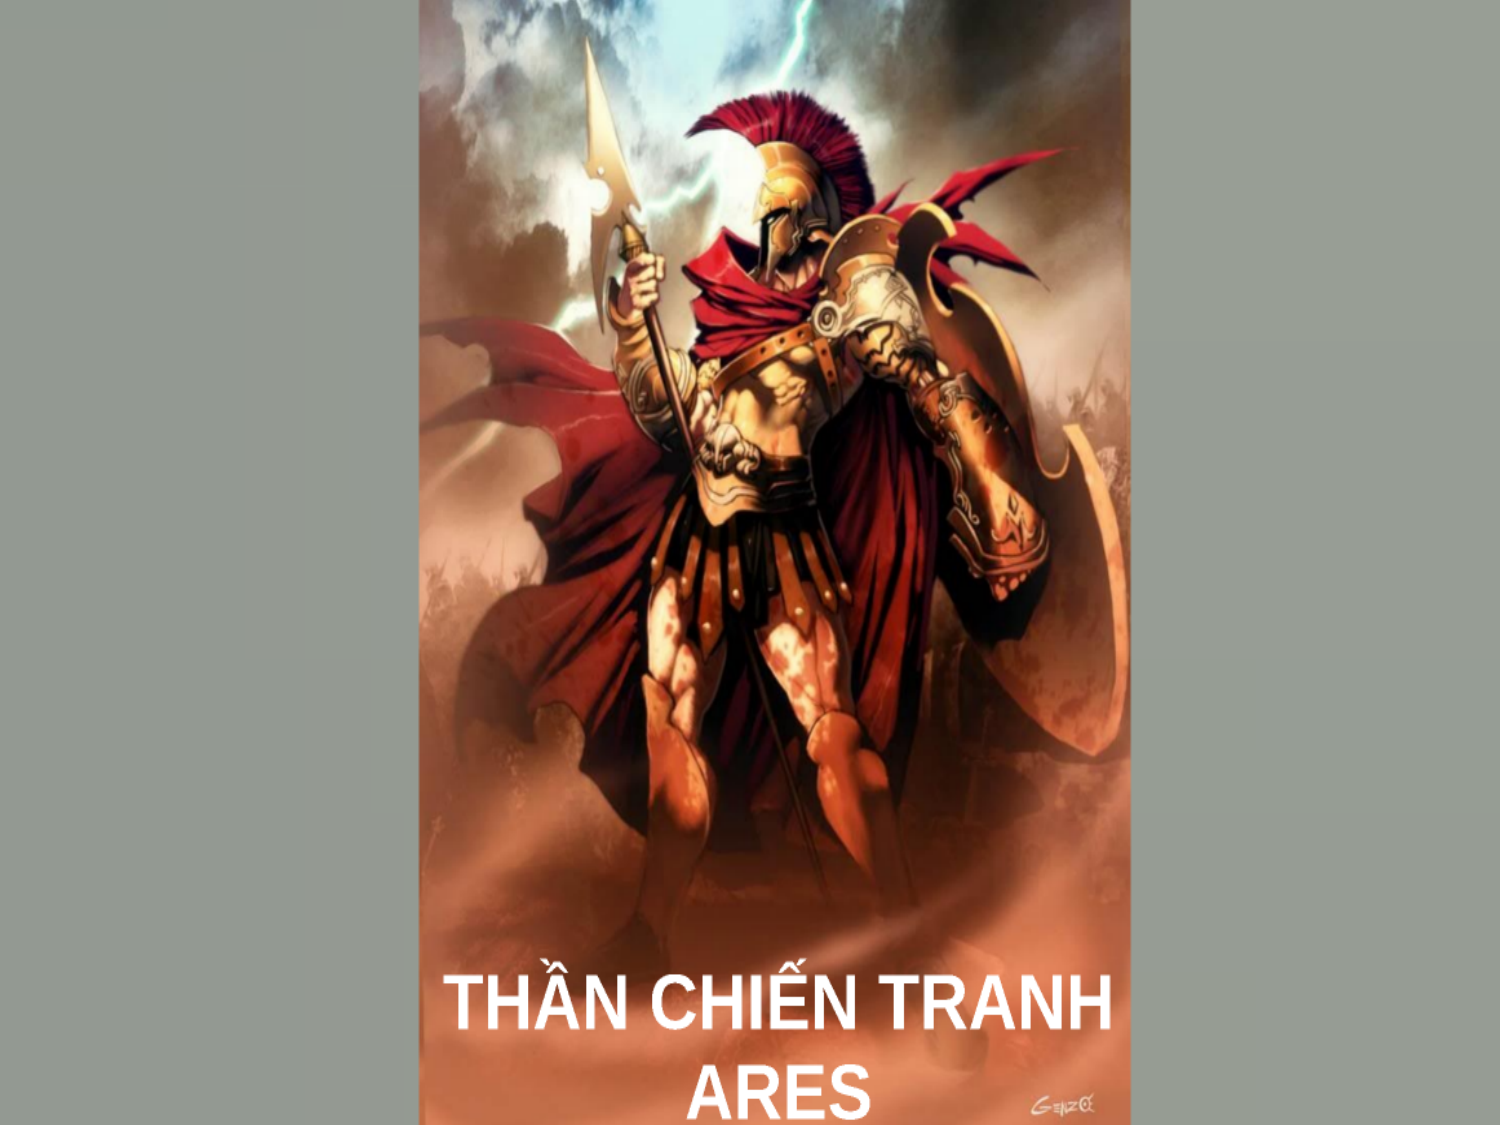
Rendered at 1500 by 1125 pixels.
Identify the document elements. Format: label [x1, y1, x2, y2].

list [0, 0, 1500, 1125]
